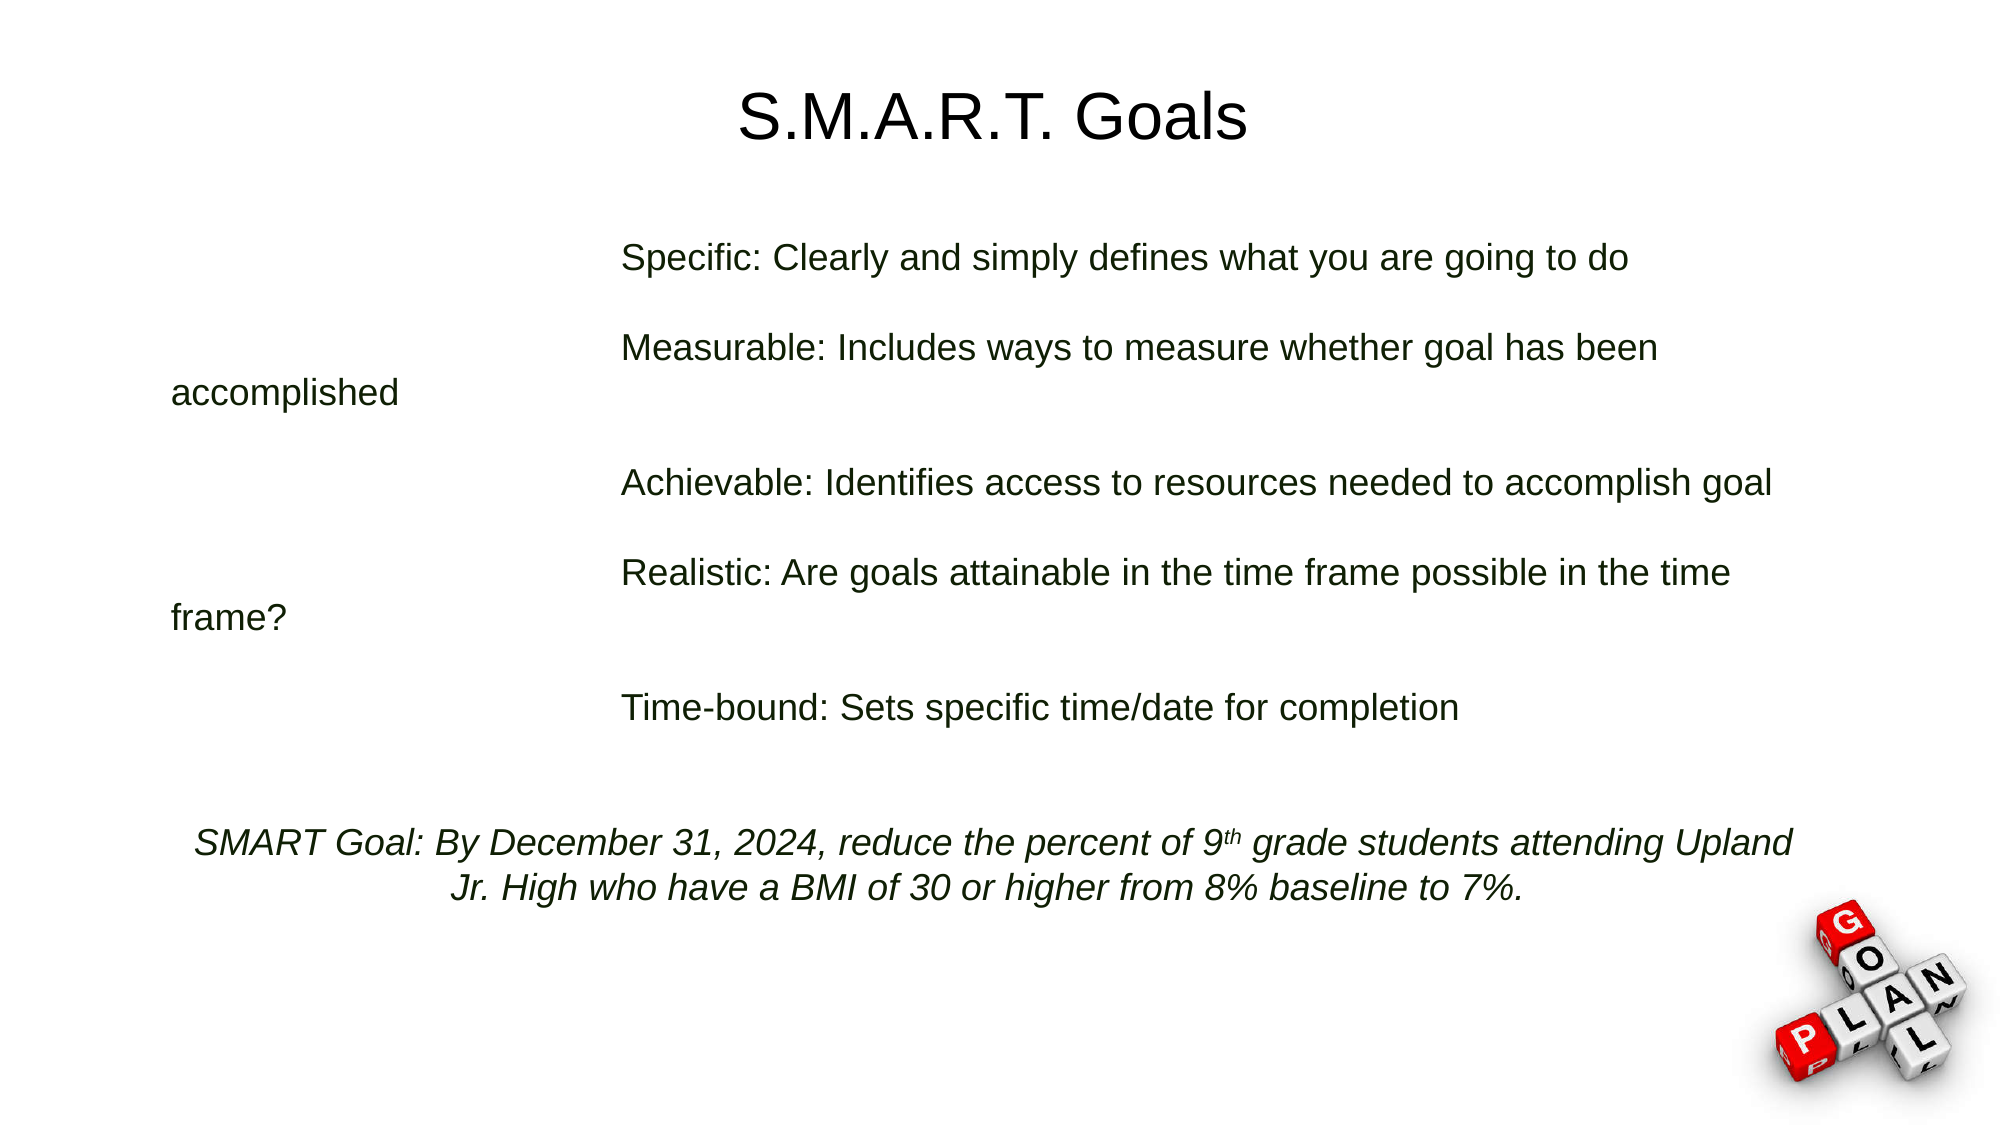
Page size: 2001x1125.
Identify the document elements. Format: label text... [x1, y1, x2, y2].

picture [1731, 866, 2000, 1125]
text_box S.M.A.R.T. Goals Specific: Clearly and simply defines what you are going to do Measurable: Includes ways to measure whether goal has been accomplished Achievable: Identifies access to resources needed to accomplish goal Realistic: Are goals attainable in the time frame possible in the time frame? Time-bound: Sets specific time/date for completion bjecReduc SMART Goal: By December 31, 2024, reduce the percent of 9th grade students attending Upland Jr. High who have a BMI of 30 or higher from 8% baseline to 7%. [156, 65, 1831, 1006]
